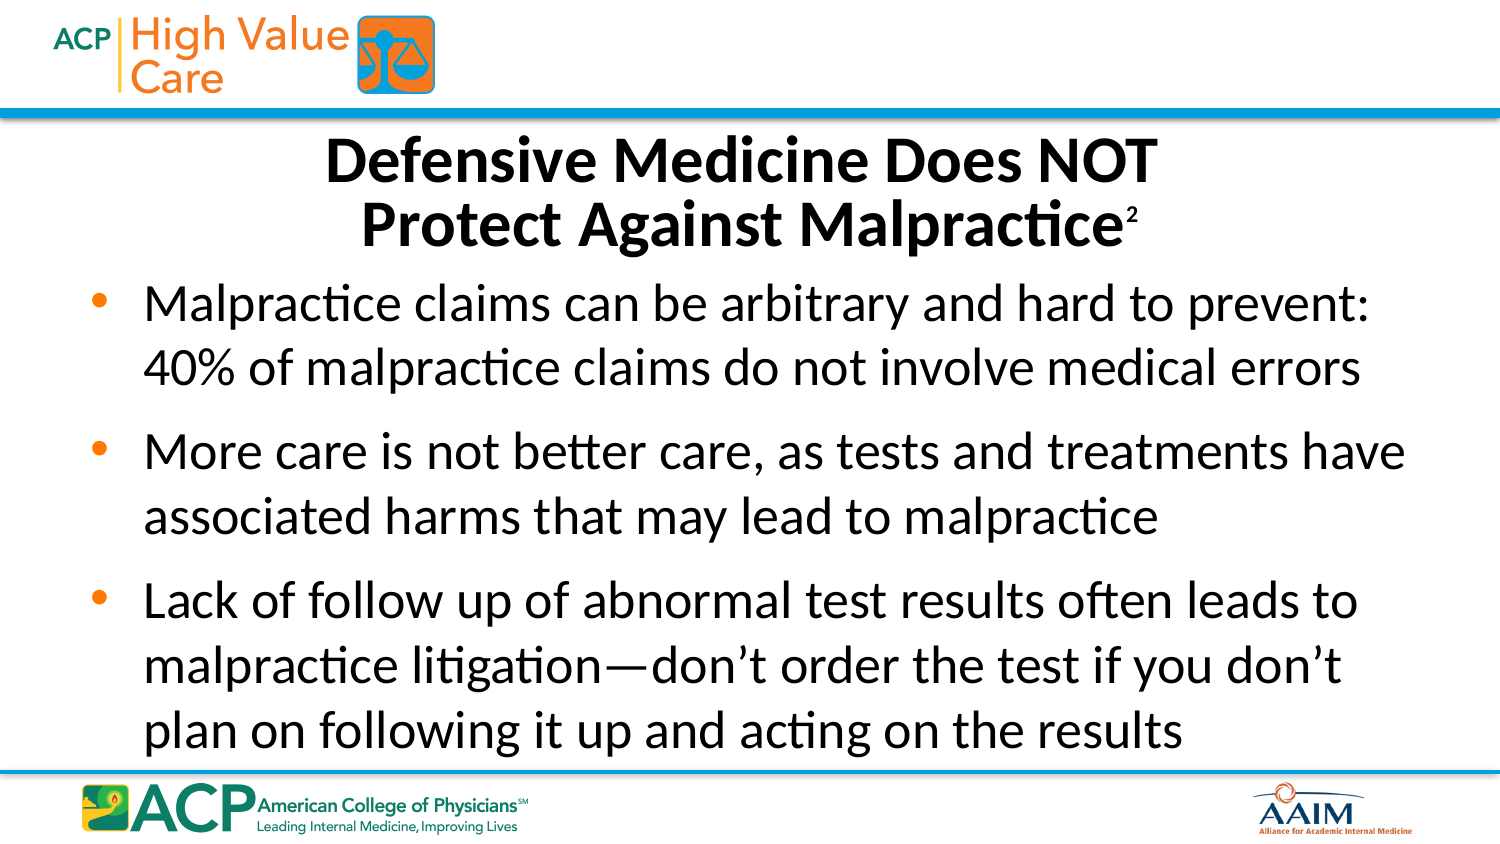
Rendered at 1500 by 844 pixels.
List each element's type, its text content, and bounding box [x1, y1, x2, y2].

list Malpractice claims can be arbitrary and hard to prevent: 40% of malpractice claims do not involve medical errors More care is not better care, as tests and treatments have associated harms that may lead to malpractice Lack of follow up of abnormal test results often leads to malpractice litigation—don’t order the test if you don’t plan on following it up and acting on the results [75, 259, 1443, 777]
picture [1253, 782, 1412, 834]
title Defensive Medicine Does NOT Protect Against Malpractice2 [75, 124, 1425, 259]
picture [53, 15, 435, 94]
picture [82, 783, 528, 835]
